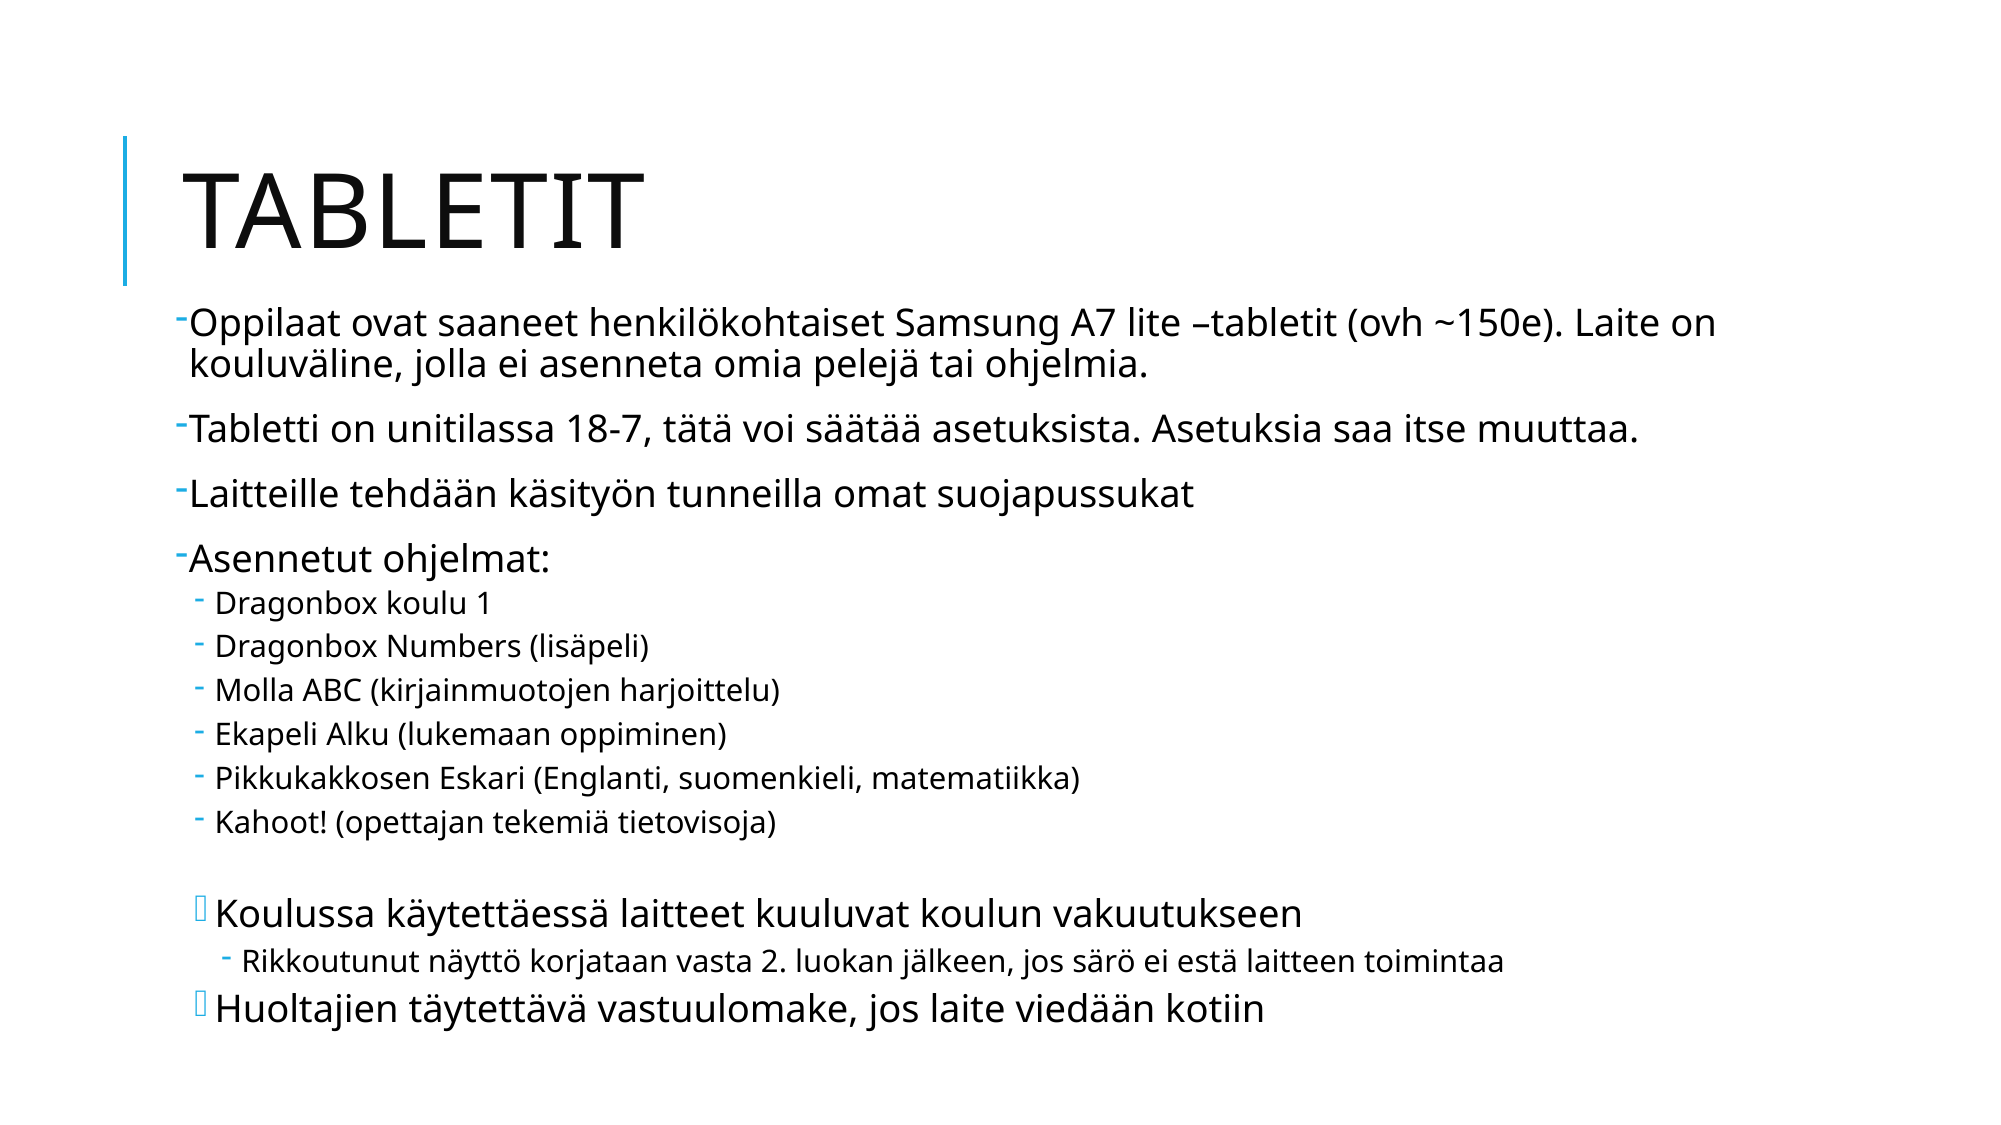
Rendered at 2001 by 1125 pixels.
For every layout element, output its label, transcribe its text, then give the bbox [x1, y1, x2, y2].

title Tabletit [168, 96, 1763, 295]
list Oppilaat ovat saaneet henkilökohtaiset Samsung A7 lite –tabletit (ovh ~150e). Laite on kouluväline, jolla ei asenneta omia pelejä tai ohjelmia. Tabletti on unitilassa 18-7, tätä voi säätää asetuksista. Asetuksia saa itse muuttaa. Laitteille tehdään käsityön tunneilla omat suojapussukat Asennetut ohjelmat: Dragonbox koulu 1 Dragonbox Numbers (lisäpeli) Molla ABC (kirjainmuotojen harjoittelu) Ekapeli Alku (lukemaan oppiminen) Pikkukakkosen Eskari (Englanti, suomenkieli, matematiikka) Kahoot! (opettajan tekemiä tietovisoja) Koulussa käytettäessä laitteet kuuluvat koulun vakuutukseen Rikkoutunut näyttö korjataan vasta 2. luokan jälkeen, jos särö ei estä laitteen toimintaa Huoltajien täytettävä vastuulomake, jos laite viedään kotiin [168, 295, 1763, 1044]
